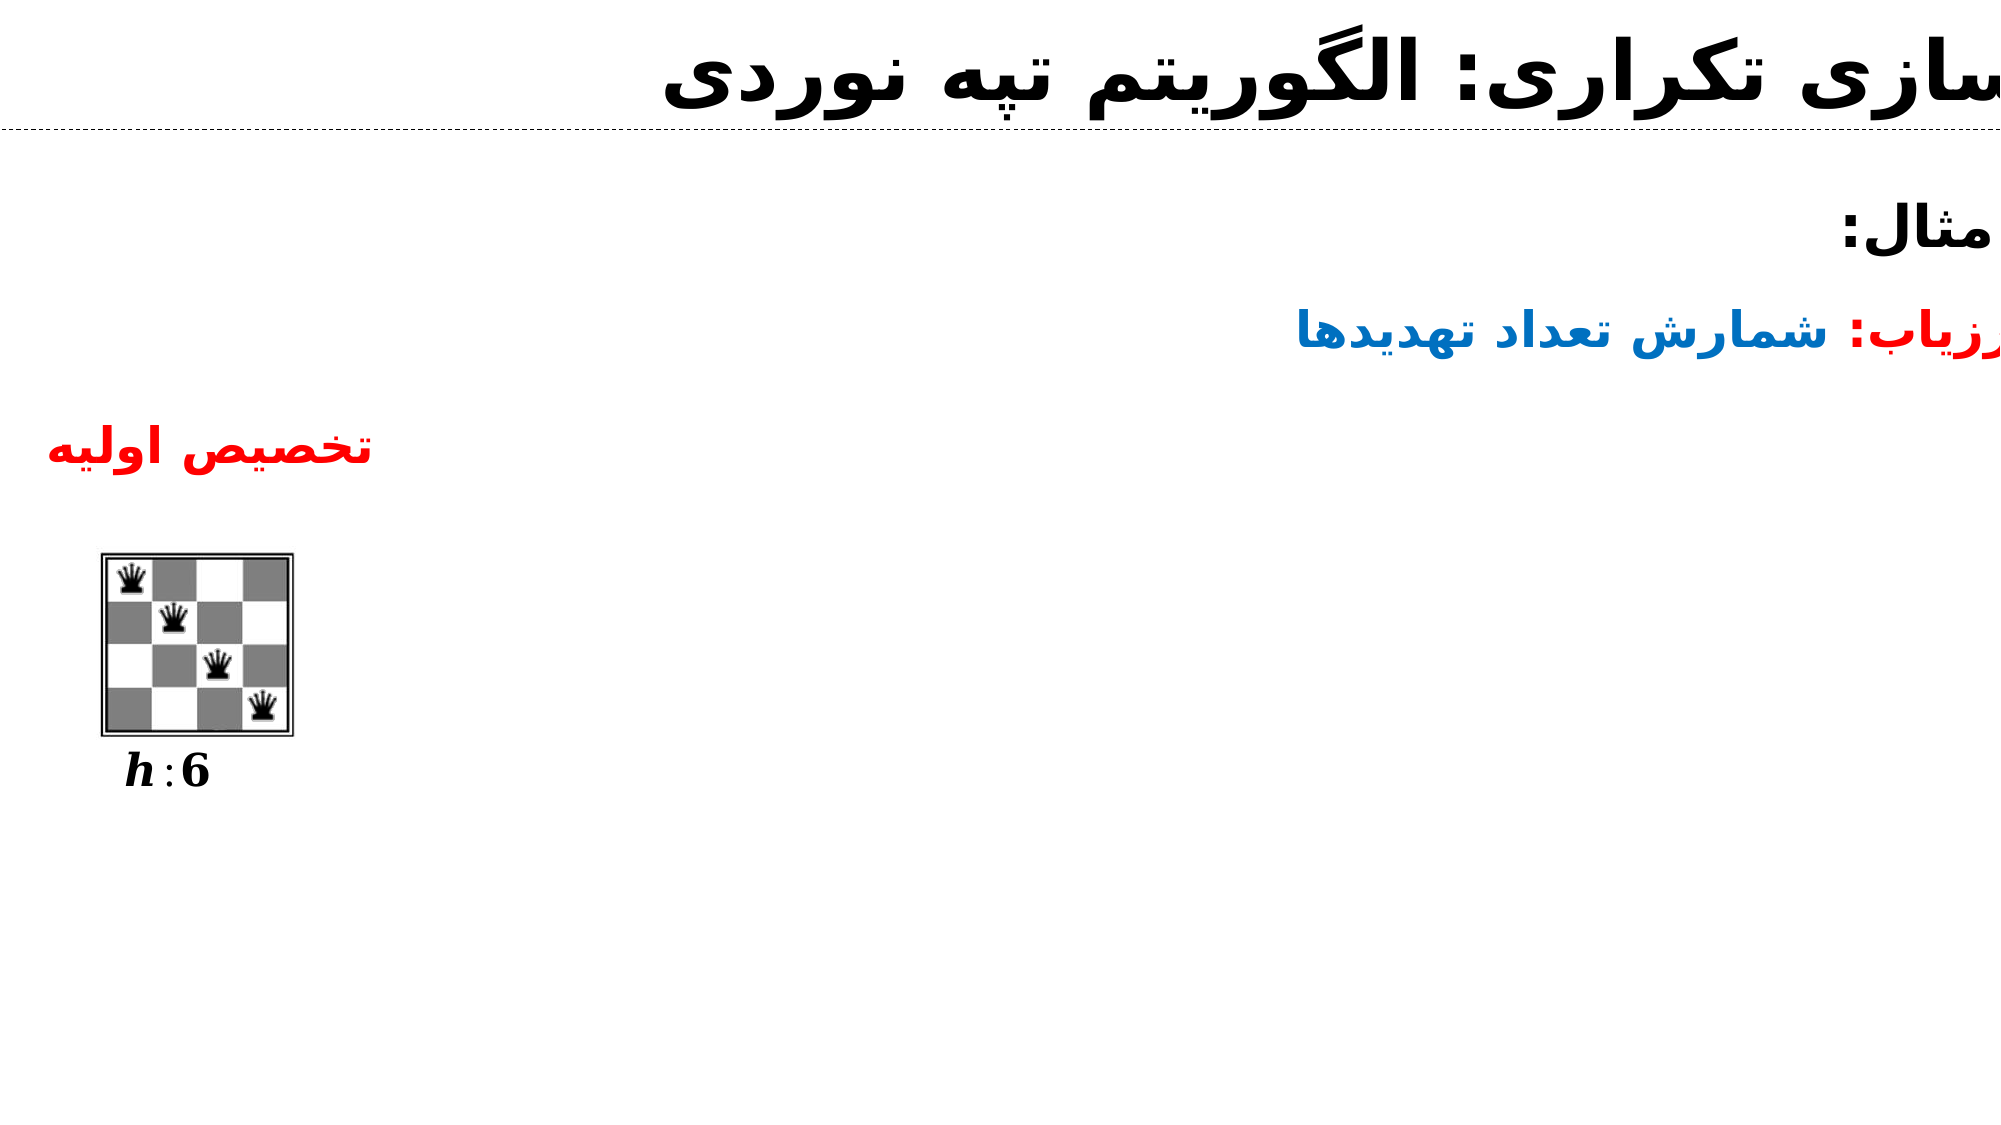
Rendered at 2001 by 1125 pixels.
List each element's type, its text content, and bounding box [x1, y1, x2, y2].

text_box مثال: [1804, 181, 2000, 267]
text_box تخصیص اولیه [31, 405, 389, 481]
picture [96, 546, 297, 740]
text_box بهبود سازی تکراری: الگوریتم تپه نوردی [645, 9, 2000, 125]
text_box تابع ارزیاب: شمارش تعداد تهدیدها [1280, 289, 2000, 365]
